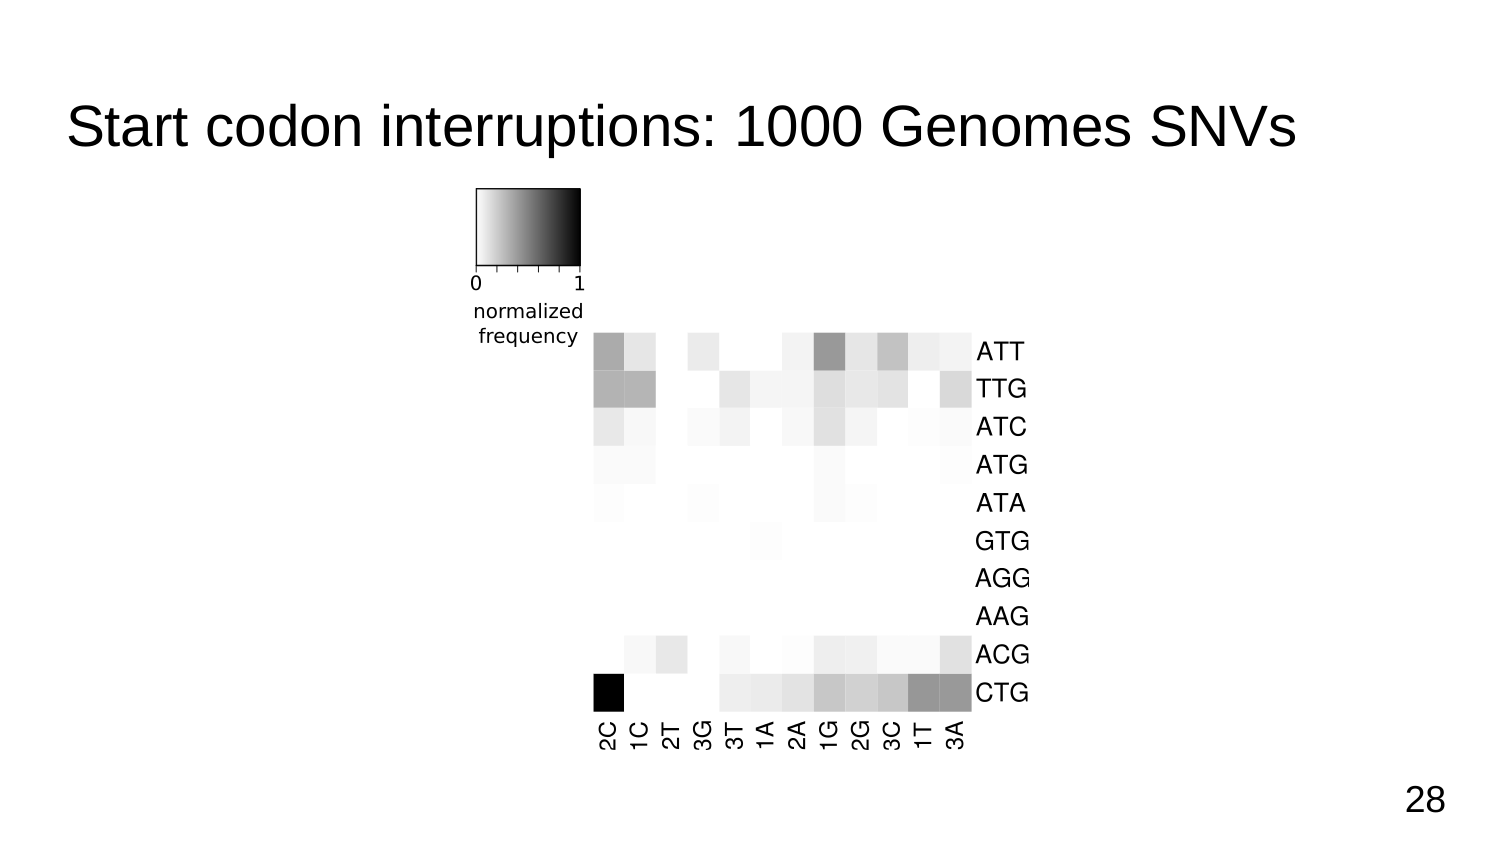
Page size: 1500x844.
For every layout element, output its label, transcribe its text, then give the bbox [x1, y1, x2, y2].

picture [470, 188, 1029, 750]
slide_number ‹#› [1389, 764, 1480, 830]
title Start codon interruptions: 1000 Genomes SNVs [51, 72, 1449, 167]
